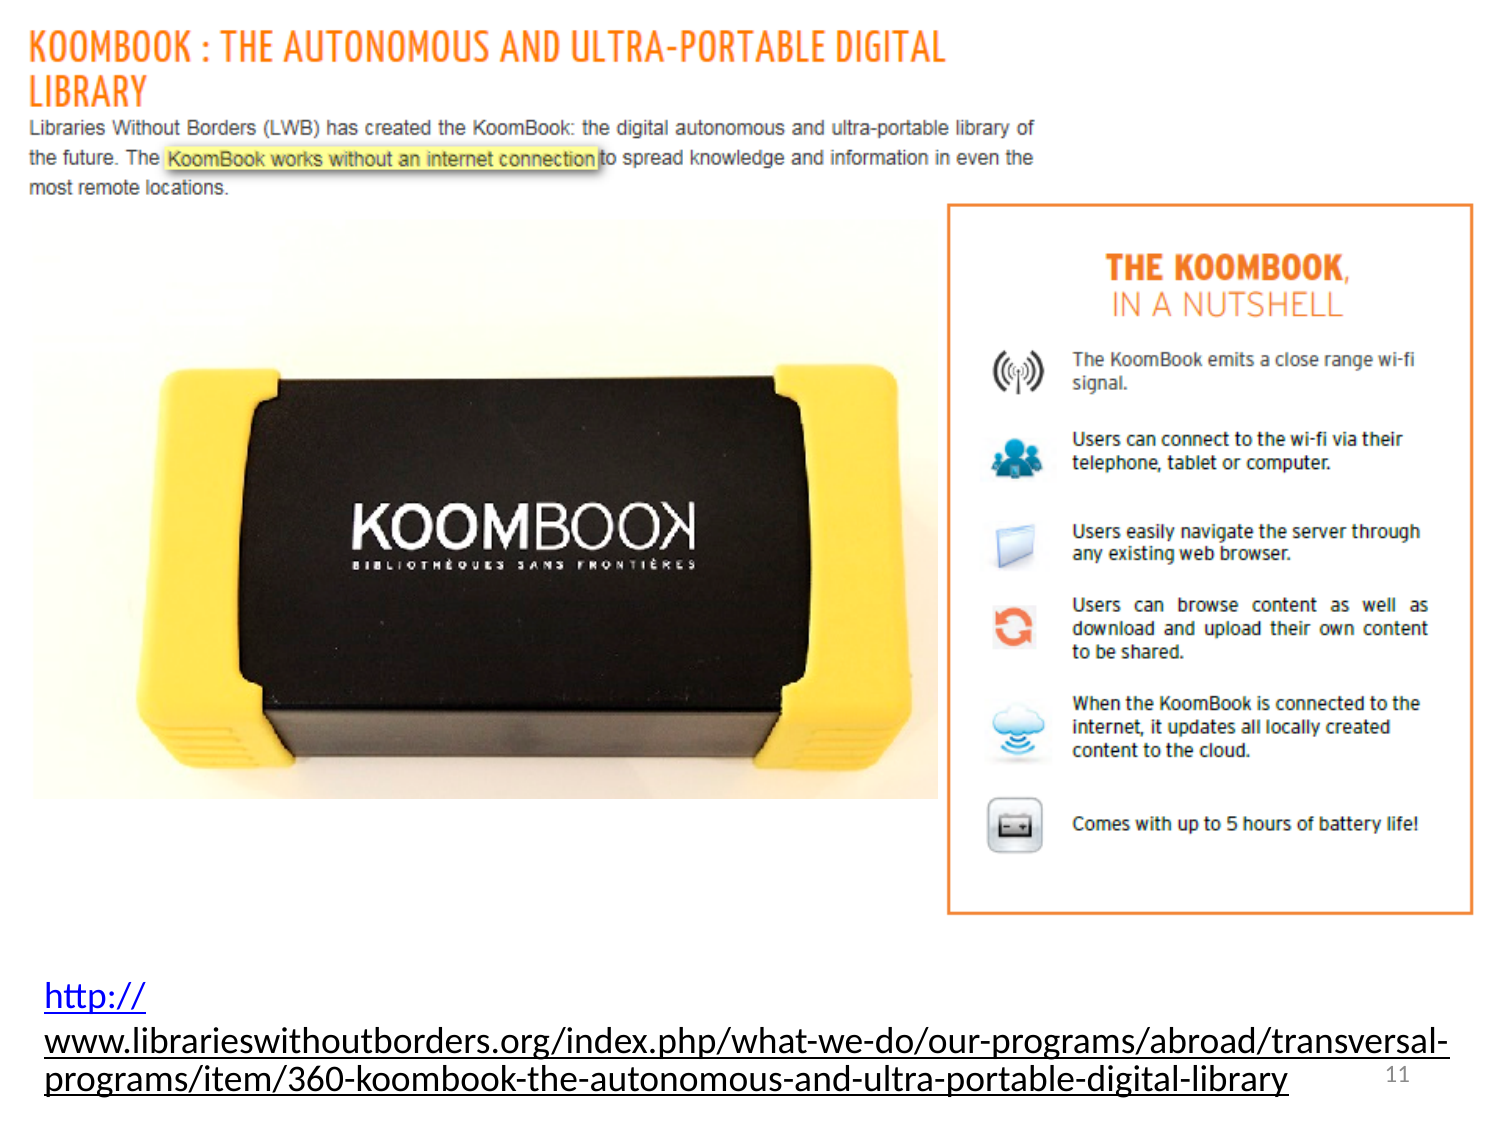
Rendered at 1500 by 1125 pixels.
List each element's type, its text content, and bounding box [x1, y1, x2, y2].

picture [17, 18, 1486, 924]
slide_number 11 [1074, 1042, 1425, 1103]
text_box http://www.librarieswithoutborders.org/index.php/what-we-do/our-programs/abroad/transversal-programs/item/360-koombook-the-autonomous-and-ultra-portable-digital-library [29, 964, 1471, 1114]
